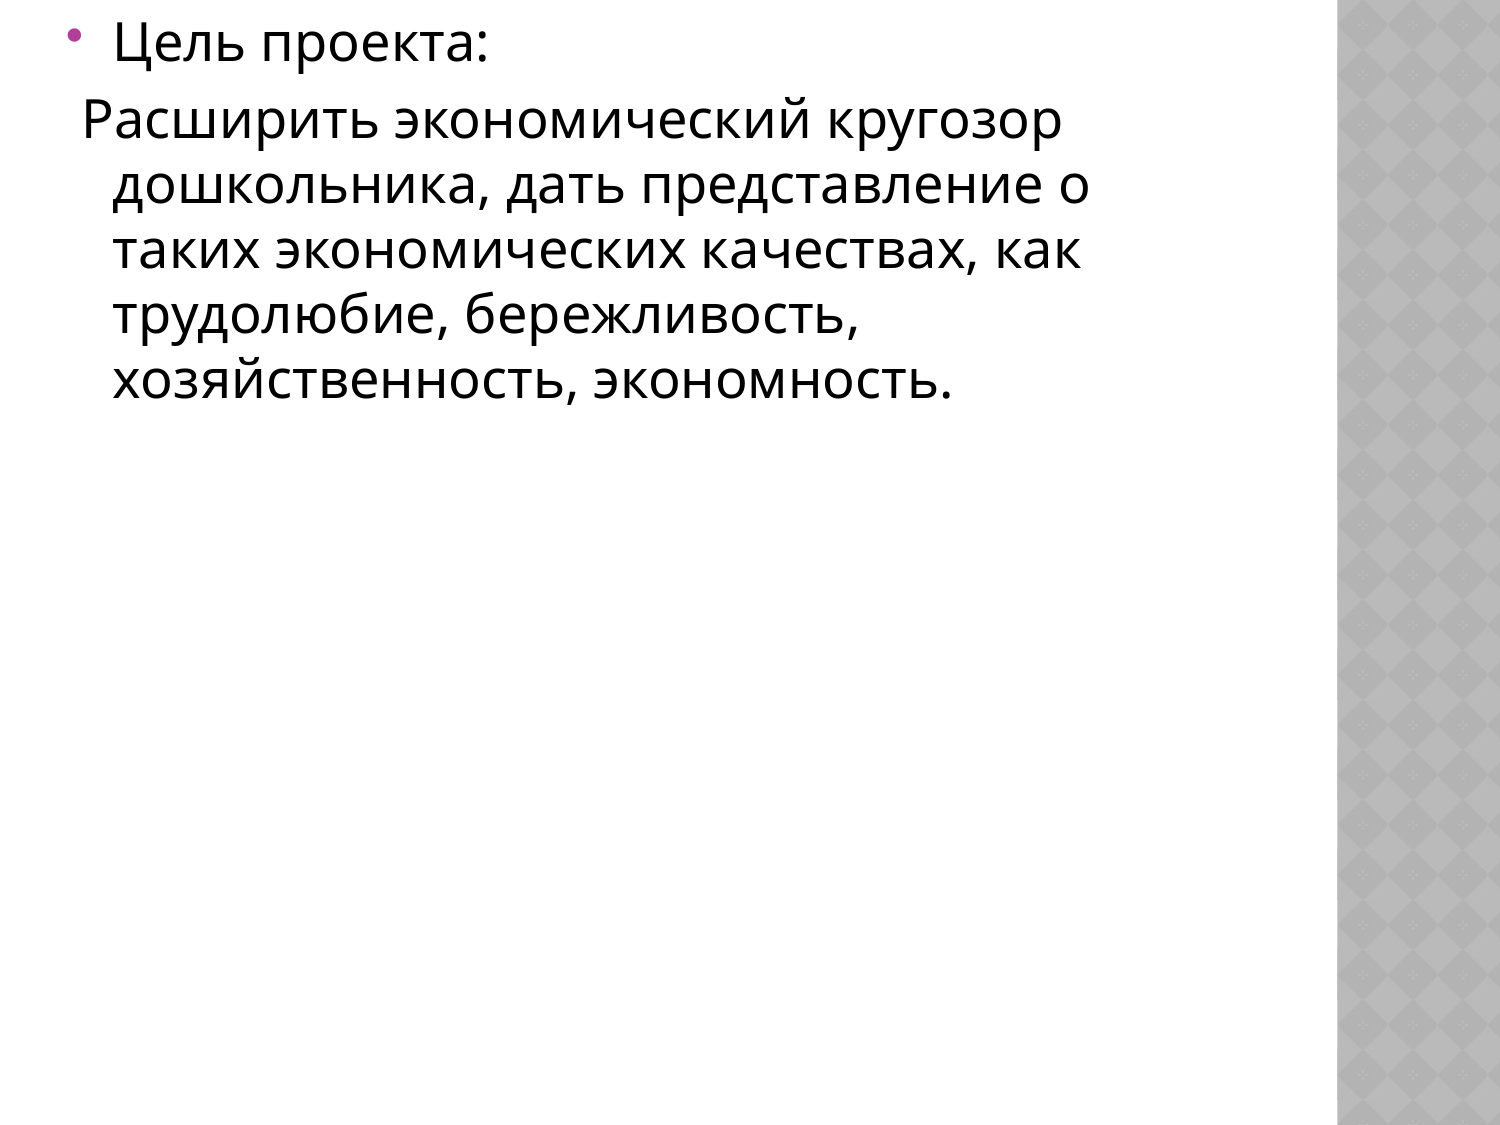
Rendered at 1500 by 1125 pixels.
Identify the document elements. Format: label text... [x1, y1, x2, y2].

list Цель проекта: Расширить экономический кругозор дошкольника, дать представление о таких экономических качествах, как трудолюбие, бережливость, хозяйственность, экономность. [53, 0, 1241, 795]
